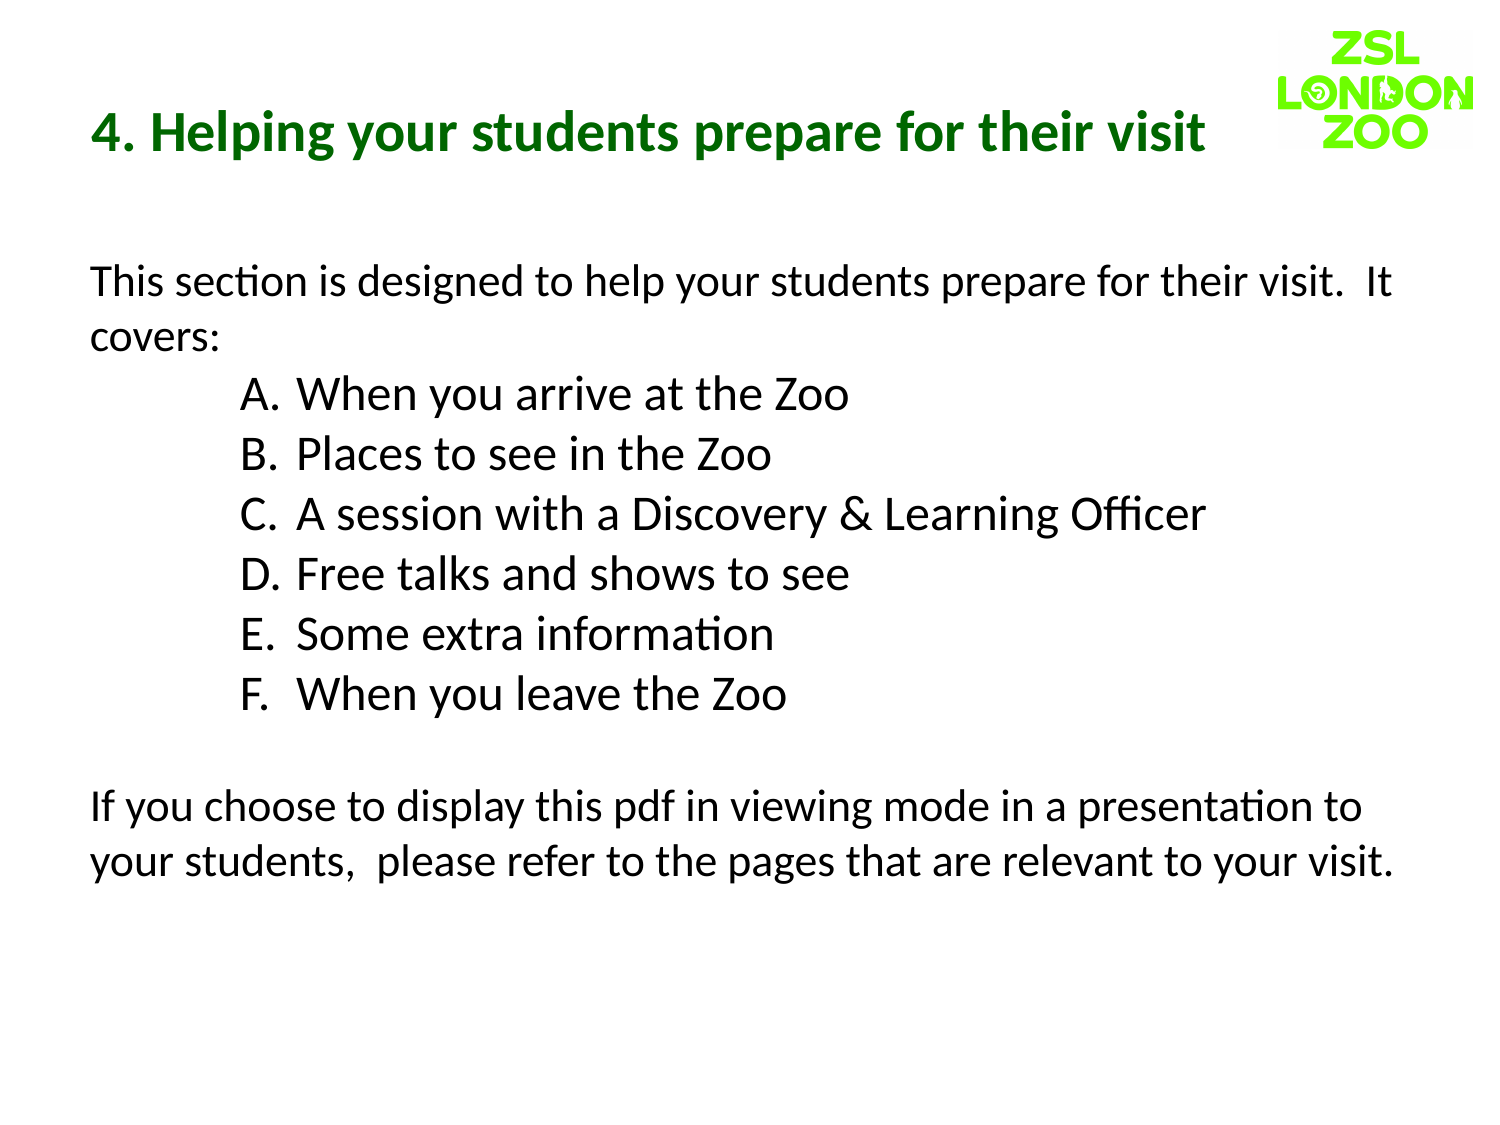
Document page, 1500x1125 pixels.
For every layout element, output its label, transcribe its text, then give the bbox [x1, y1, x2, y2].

title 4. Helping your students prepare for their visit [76, 77, 1414, 179]
picture [1278, 30, 1473, 150]
list This section is designed to help your students prepare for their visit. It covers: When you arrive at the Zoo Places to see in the Zoo A session with a Discovery & Learning Officer Free talks and shows to see Some extra information When you leave the Zoo If you choose to display this pdf in viewing mode in a presentation to your students, please refer to the pages that are relevant to your visit. [74, 243, 1412, 968]
